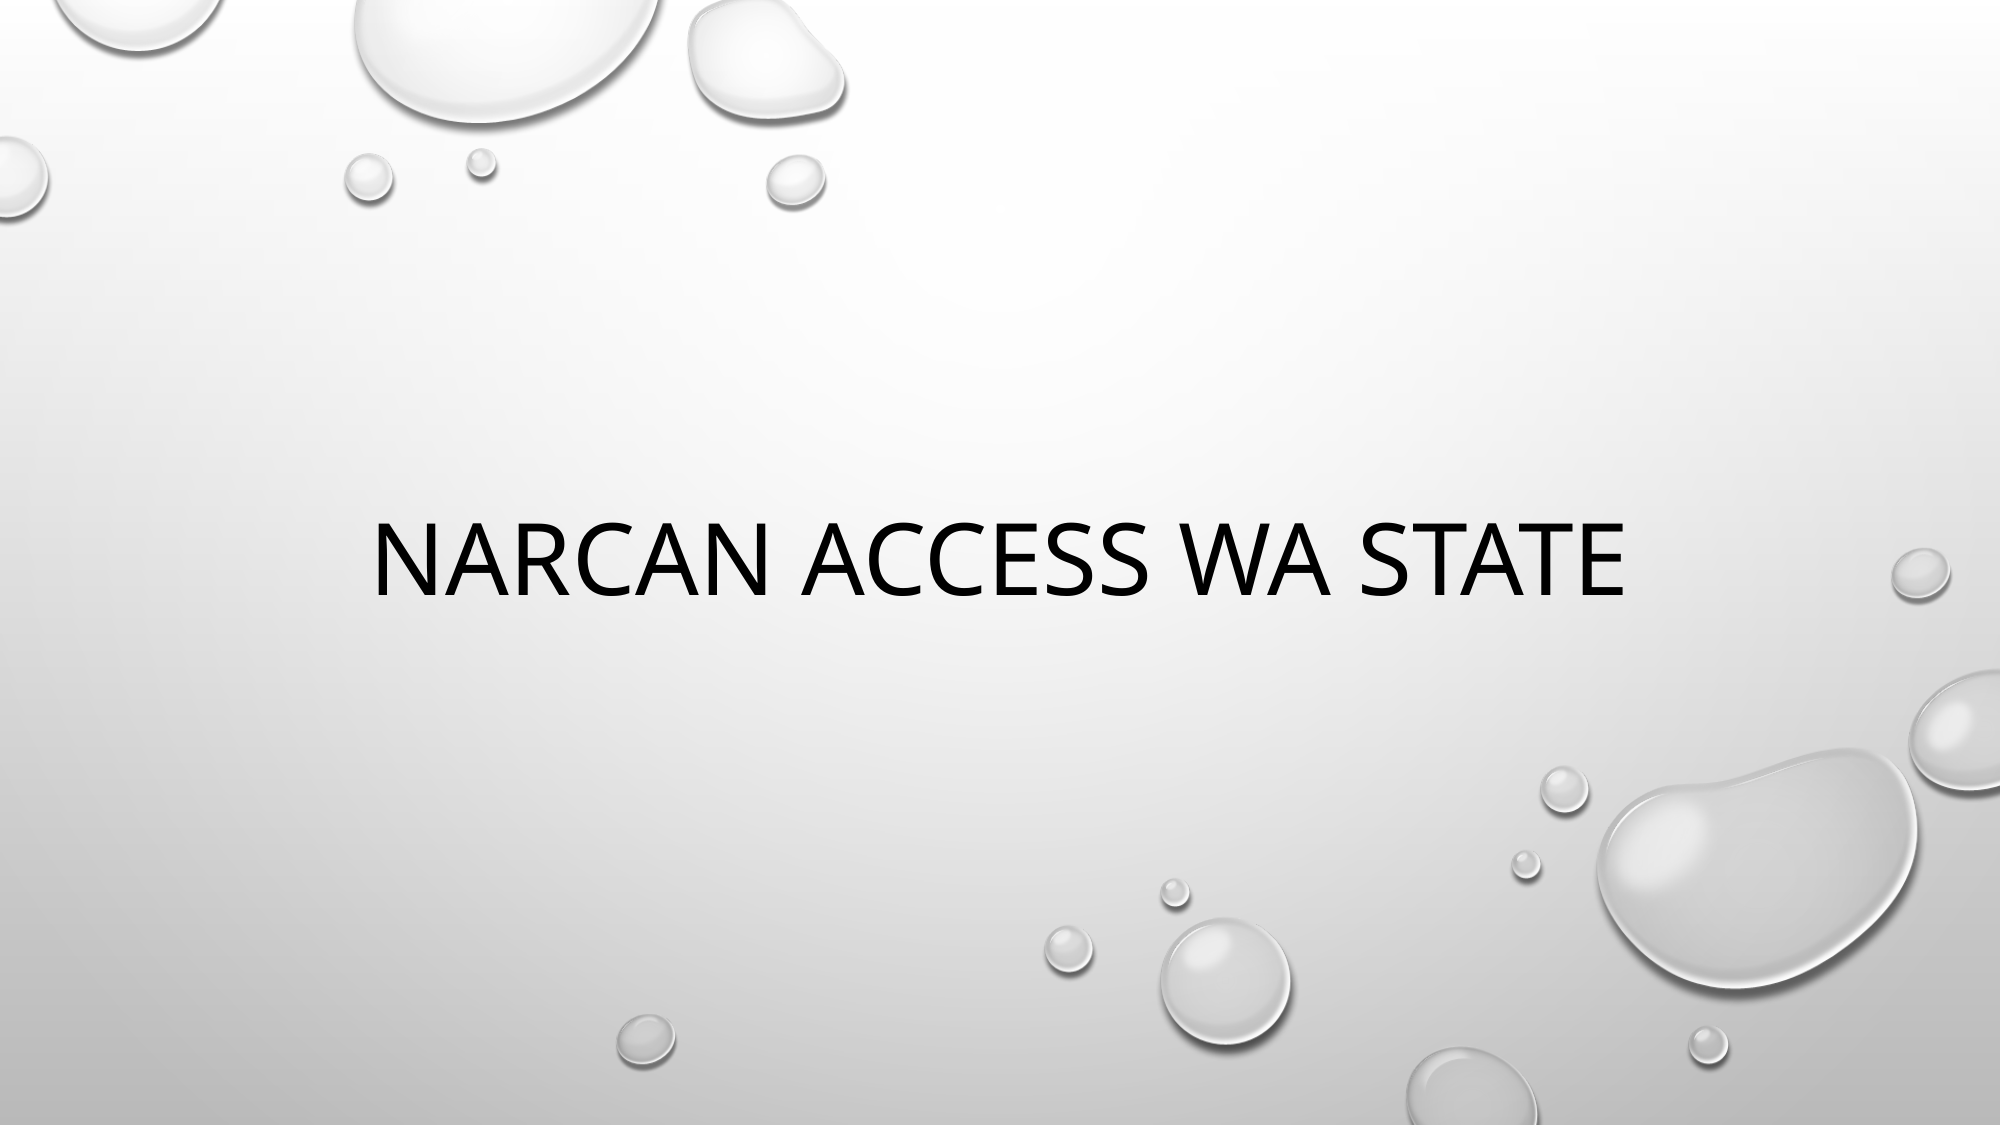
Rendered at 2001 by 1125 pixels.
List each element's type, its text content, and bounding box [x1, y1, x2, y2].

picture [0, 0, 2000, 1125]
title Narcan Access WA State [287, 213, 1713, 625]
